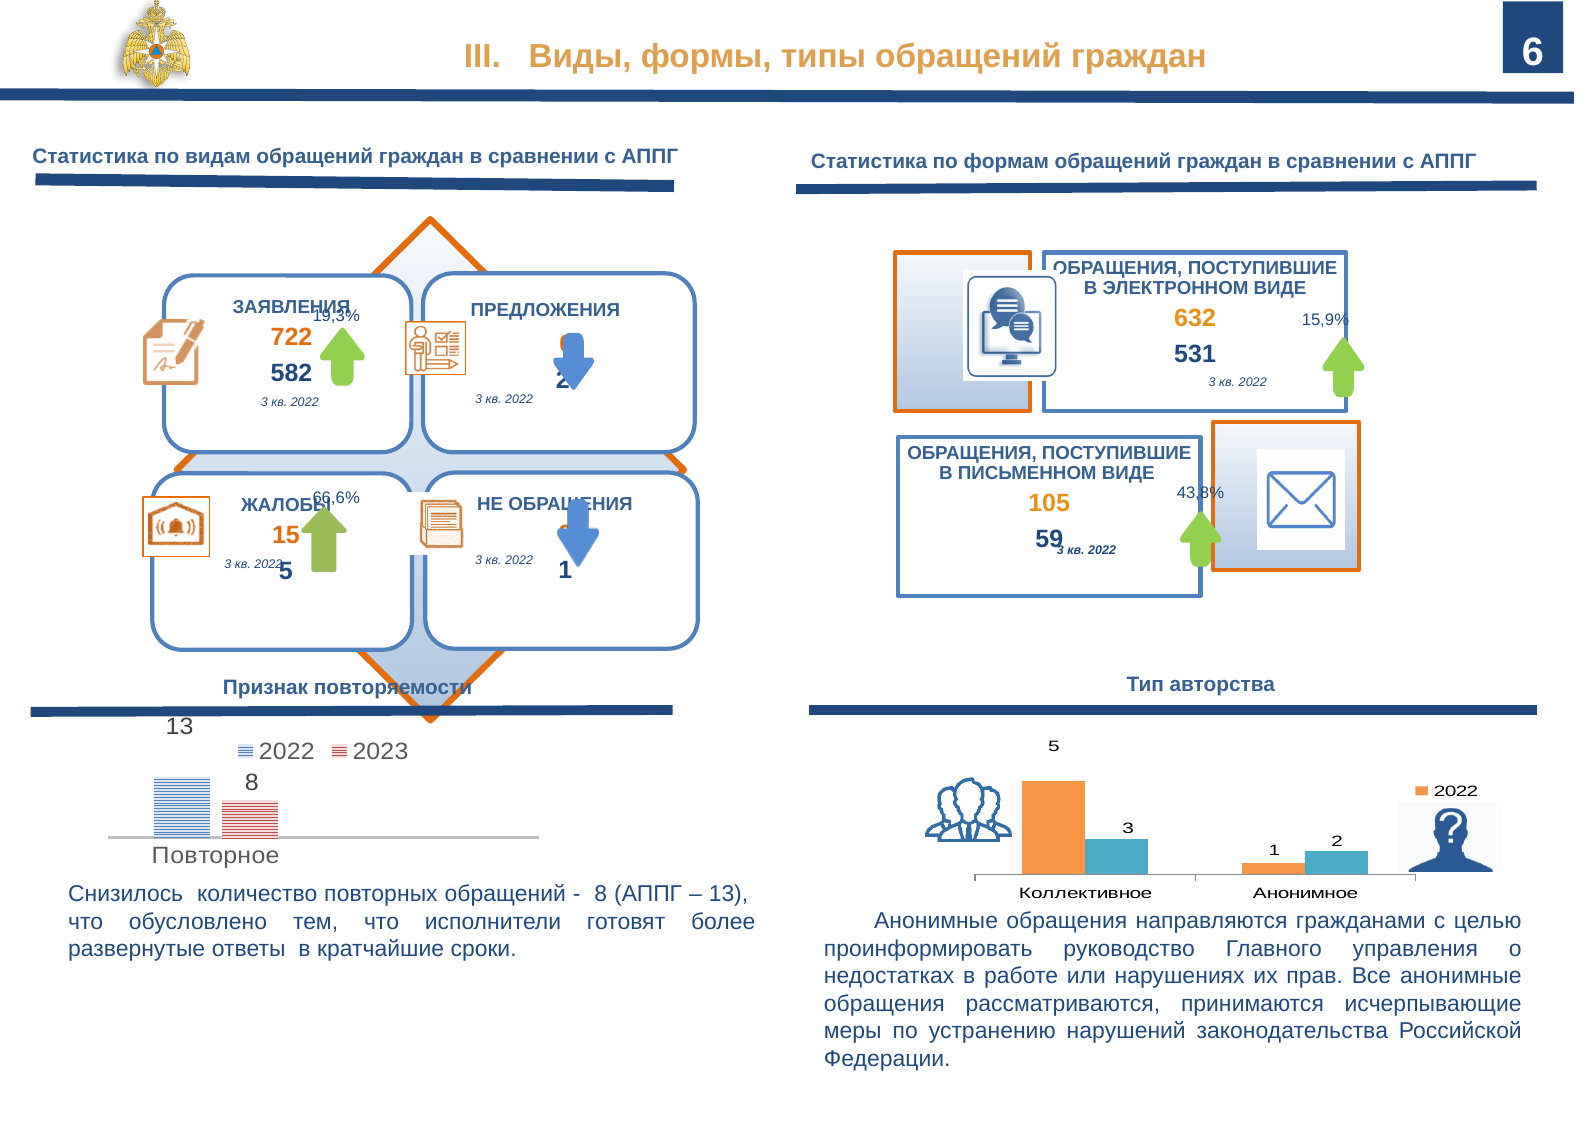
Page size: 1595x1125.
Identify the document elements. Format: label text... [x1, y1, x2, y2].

picture [1398, 802, 1503, 872]
text_box Статистика по формам обращений граждан в сравнении с АППГ [796, 140, 1514, 180]
text_box Тип авторства [1111, 667, 1290, 703]
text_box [0, 94, 1575, 98]
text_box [795, 185, 1537, 190]
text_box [35, 179, 675, 187]
picture [122, 0, 190, 88]
text_box Снизилось количество повторных обращений - 8 (АППГ – 13), что обусловлено тем, что исполнители готовят более развернутые ответы в кратчайшие сроки. [53, 871, 771, 1079]
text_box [759, 252, 1567, 585]
chart [98, 713, 549, 872]
text_box Признак повторяемости [208, 678, 488, 706]
text_box III. Виды, формы, типы обращений граждан [302, 26, 1369, 82]
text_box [96, 218, 677, 670]
text_box 6 [1502, 1, 1564, 74]
chart [874, 716, 1552, 903]
text_box Статистика по видам обращений граждан в сравнении с АППГ [17, 135, 709, 176]
text_box Анонимные обращения направляются гражданами с целью проинформировать руководство Главного управления о недостатках в работе или нарушениях их прав. Все анонимные обращения рассматриваются, принимаются исчерпывающие меры по устранению нарушений законодательства Российской Федерации. [809, 898, 1537, 1079]
picture [556, 499, 600, 567]
